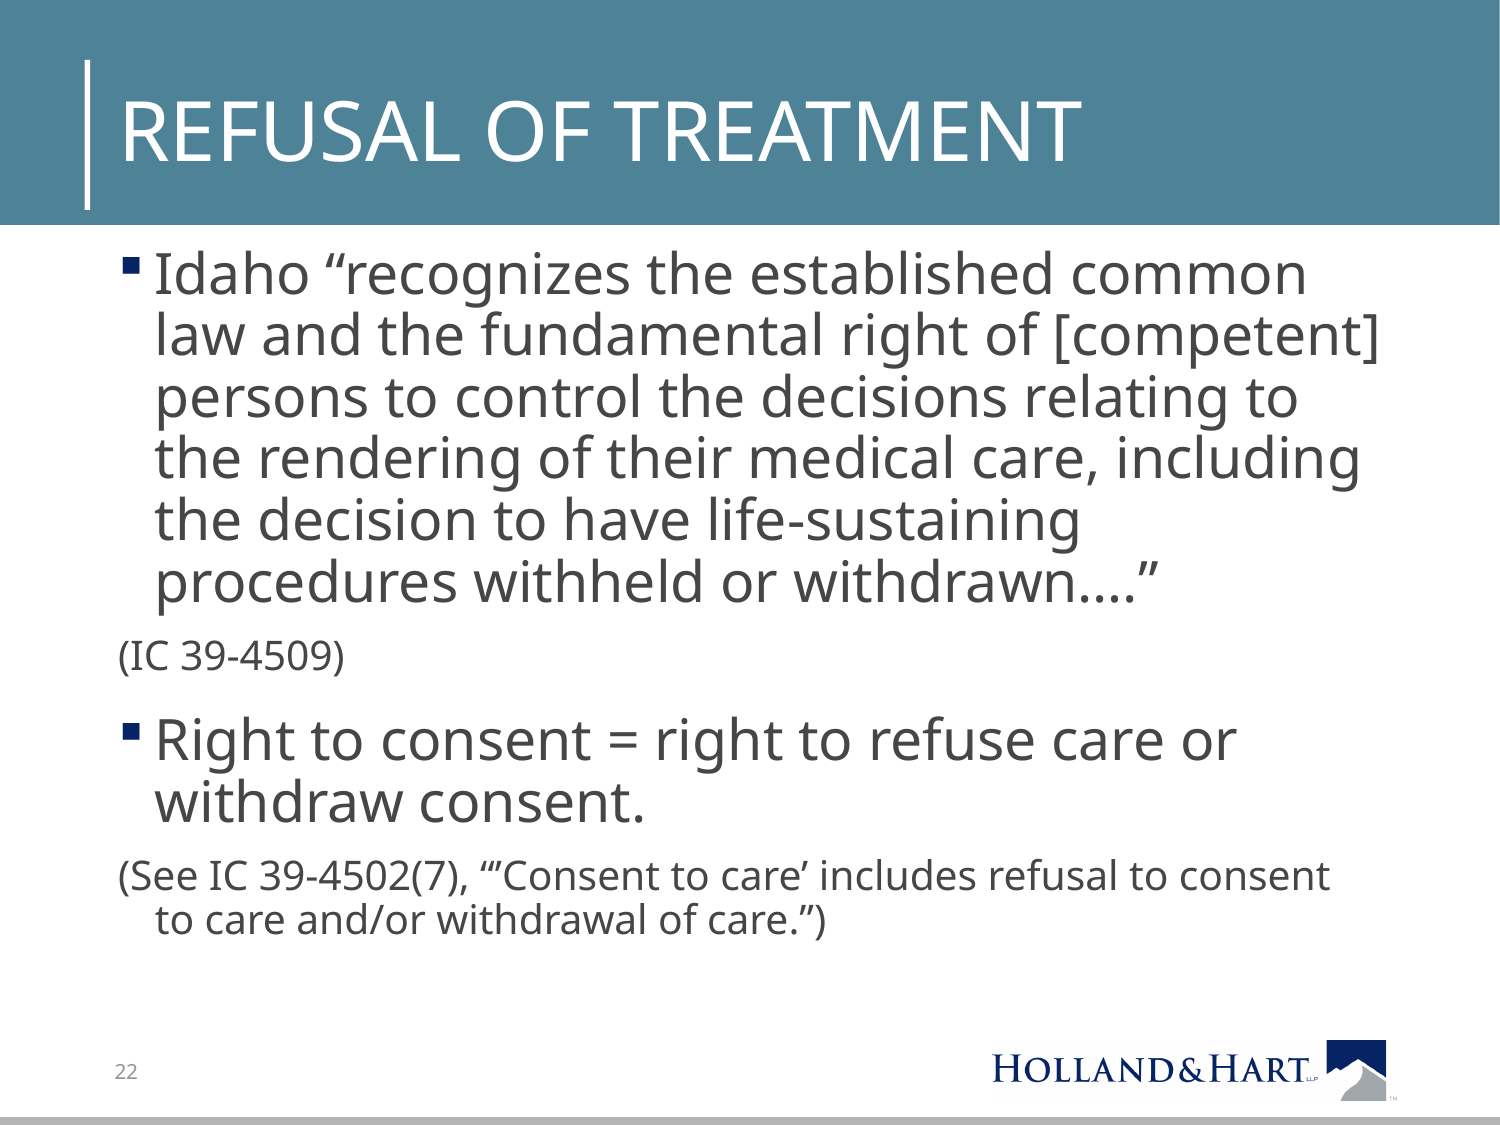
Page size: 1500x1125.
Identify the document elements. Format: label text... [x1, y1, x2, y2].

list Idaho “recognizes the established common law and the fundamental right of [competent] persons to control the decisions relating to the rendering of their medical care, including the decision to have life-sustaining procedures withheld or withdrawn….” (IC 39-4509) Right to consent = right to refuse care or withdraw consent. (See IC 39-4502(7), “’Consent to care’ includes refusal to consent to care and/or withdrawal of care.”) [103, 237, 1397, 1010]
picture [992, 1040, 1397, 1101]
slide_number 22 [99, 1042, 438, 1103]
title Refusal of Treatment [103, 59, 1397, 210]
